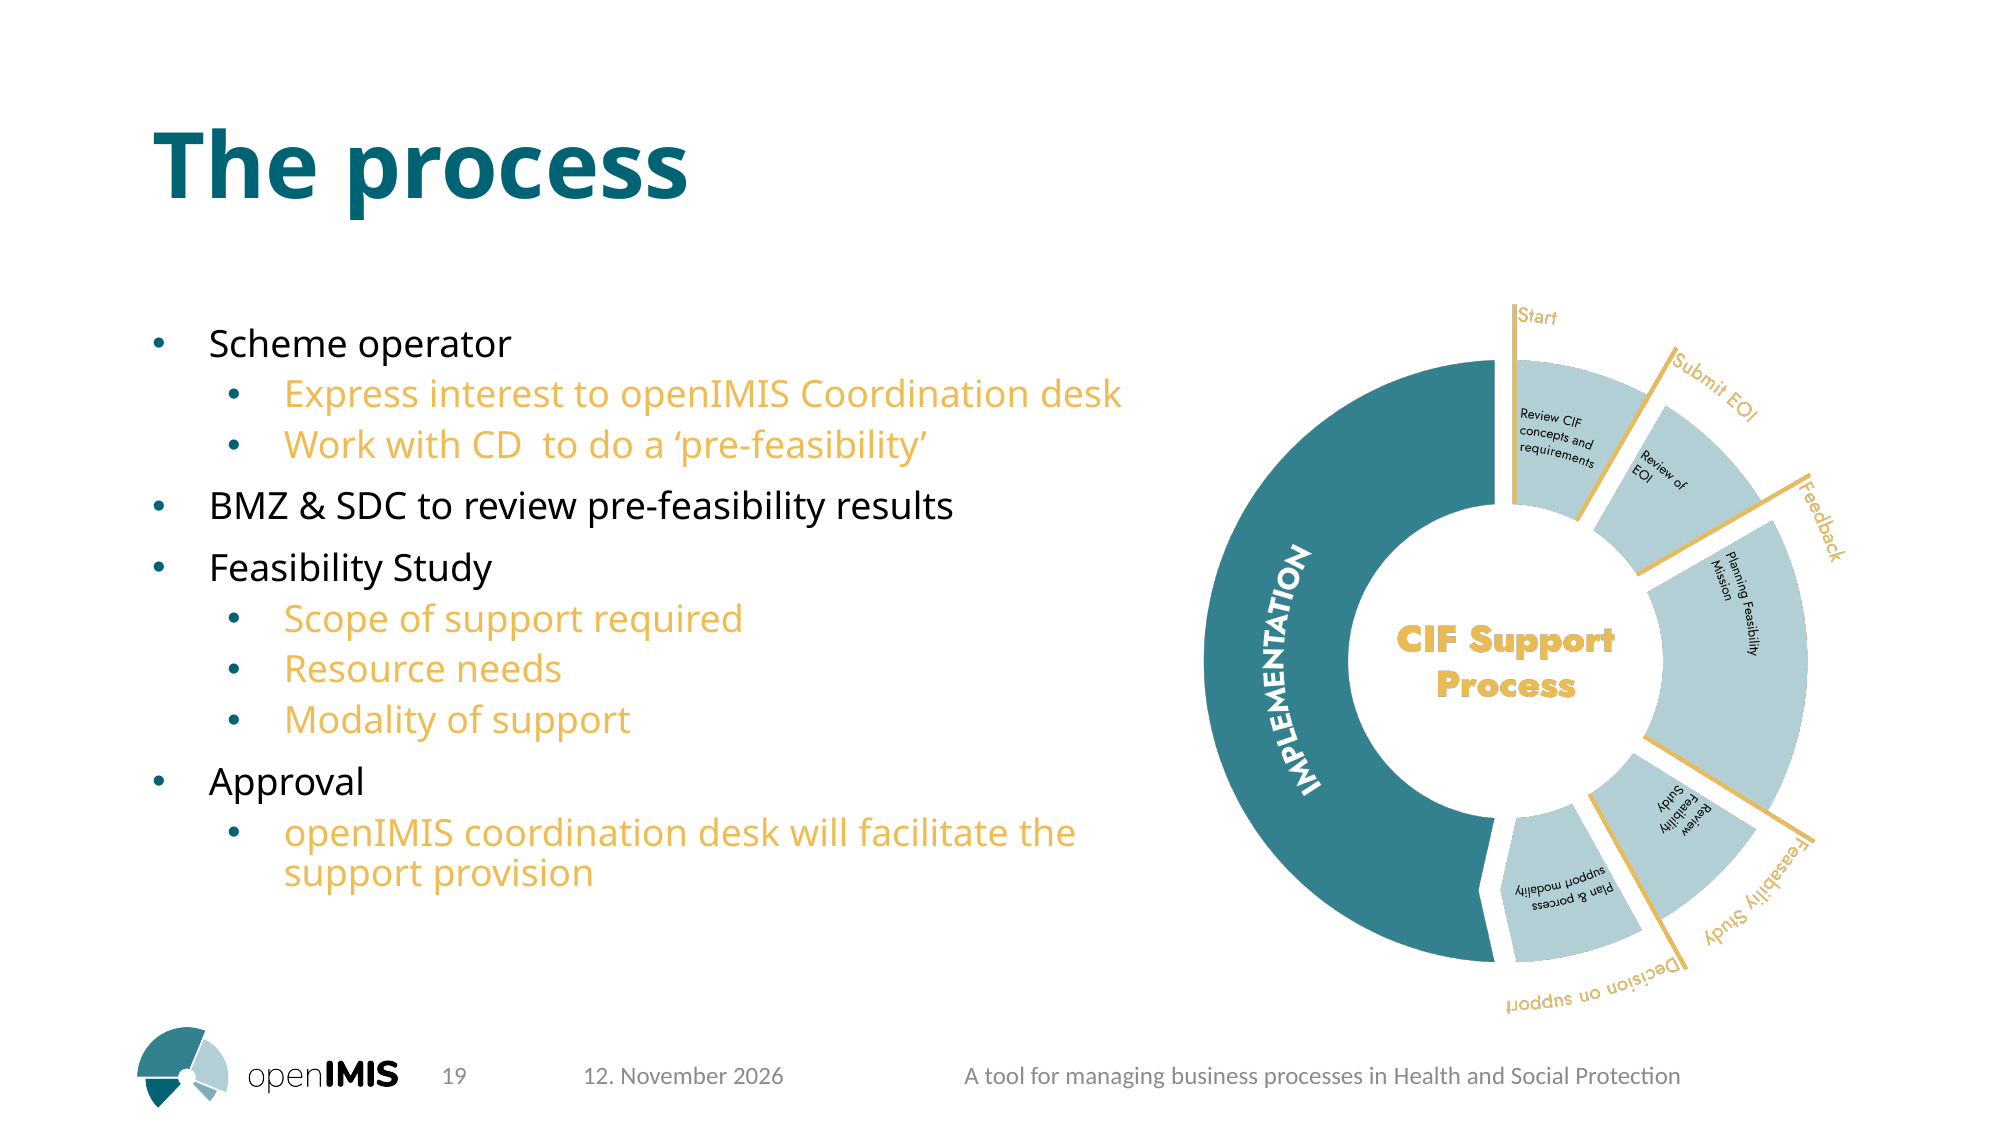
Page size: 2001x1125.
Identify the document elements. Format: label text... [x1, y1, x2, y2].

footer A tool for managing​ business processes in ​Health and Social Protection [949, 1044, 1751, 1105]
title The process [137, 59, 1863, 278]
slide_number 19 [426, 1044, 555, 1105]
slide_number 6. Dezember 2021 [567, 1044, 937, 1105]
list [1148, 304, 1863, 1018]
picture [137, 1031, 437, 1108]
list Scheme operator Express interest to openIMIS Coordination desk Work with CD to do a ‘pre-feasibility’ BMZ & SDC to review pre-feasibility results Feasibility Study Scope of support required Resource needs Modality of support Approval openIMIS coordination desk will facilitate the support provision [137, 317, 1144, 1031]
